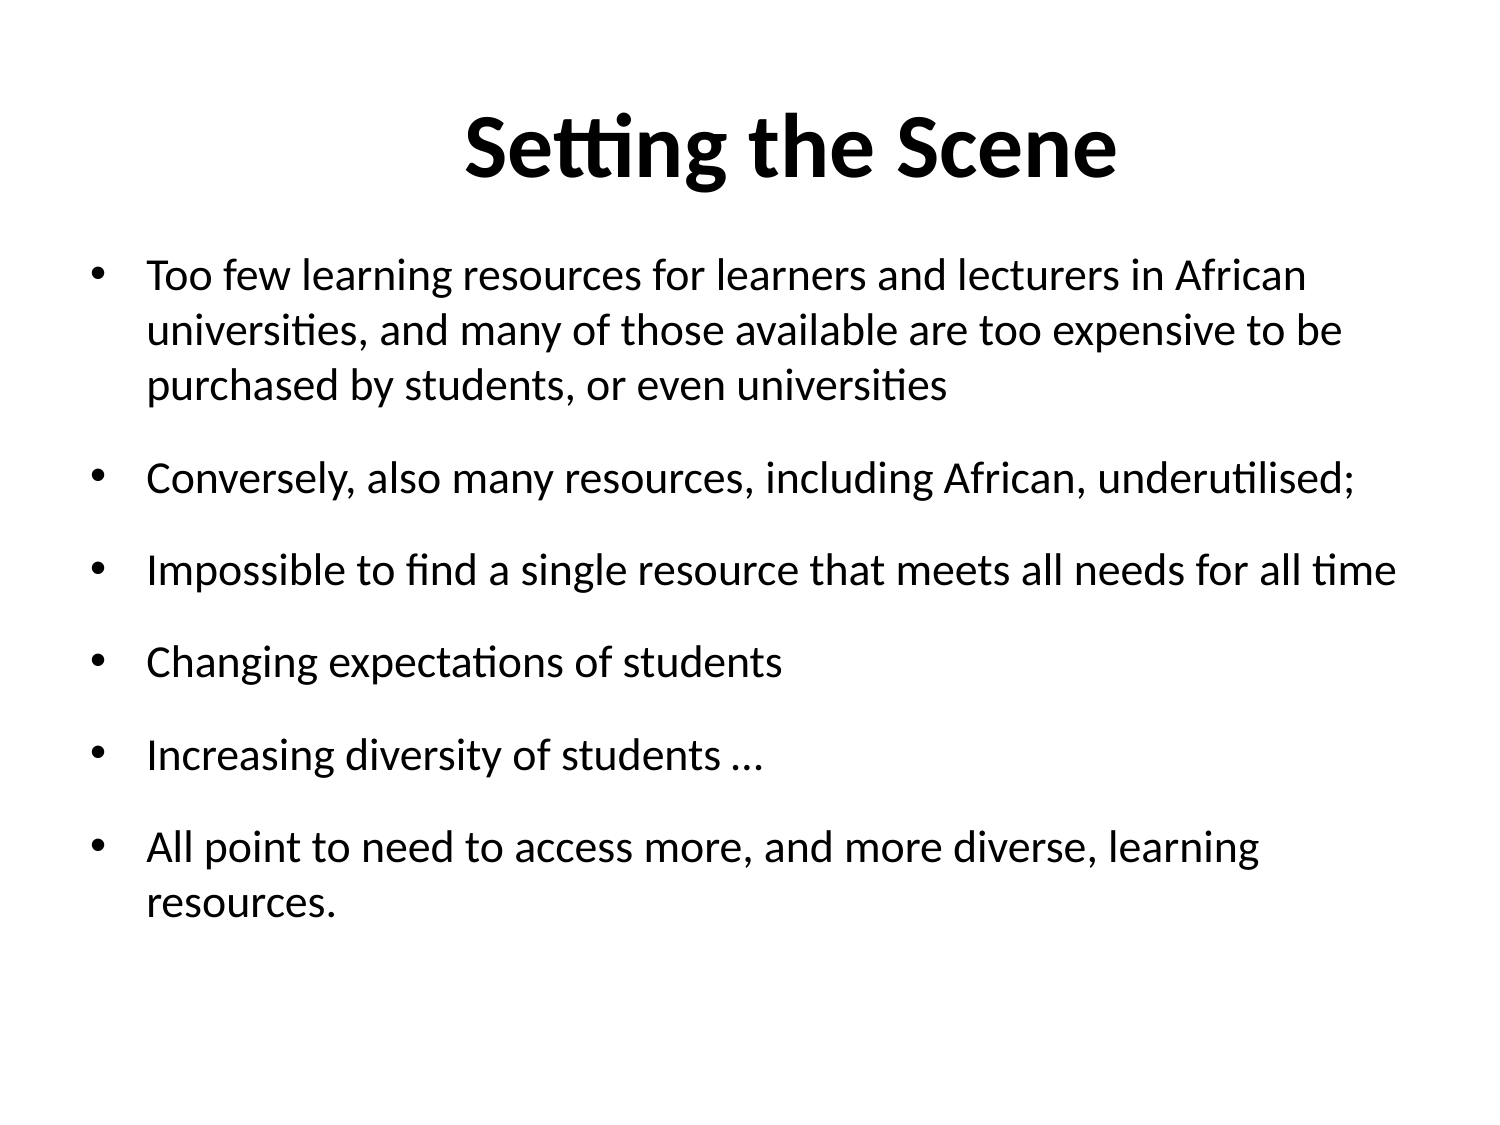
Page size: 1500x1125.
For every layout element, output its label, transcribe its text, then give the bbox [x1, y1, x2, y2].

list Too few learning resources for learners and lecturers in African universities, and many of those available are too expensive to be purchased by students, or even universities Conversely, also many resources, including African, underutilised; Impossible to find a single resource that meets all needs for all time Changing expectations of students Increasing diversity of students … All point to need to access more, and more diverse, learning resources. [75, 237, 1425, 1005]
title Setting the Scene [117, 46, 1468, 235]
